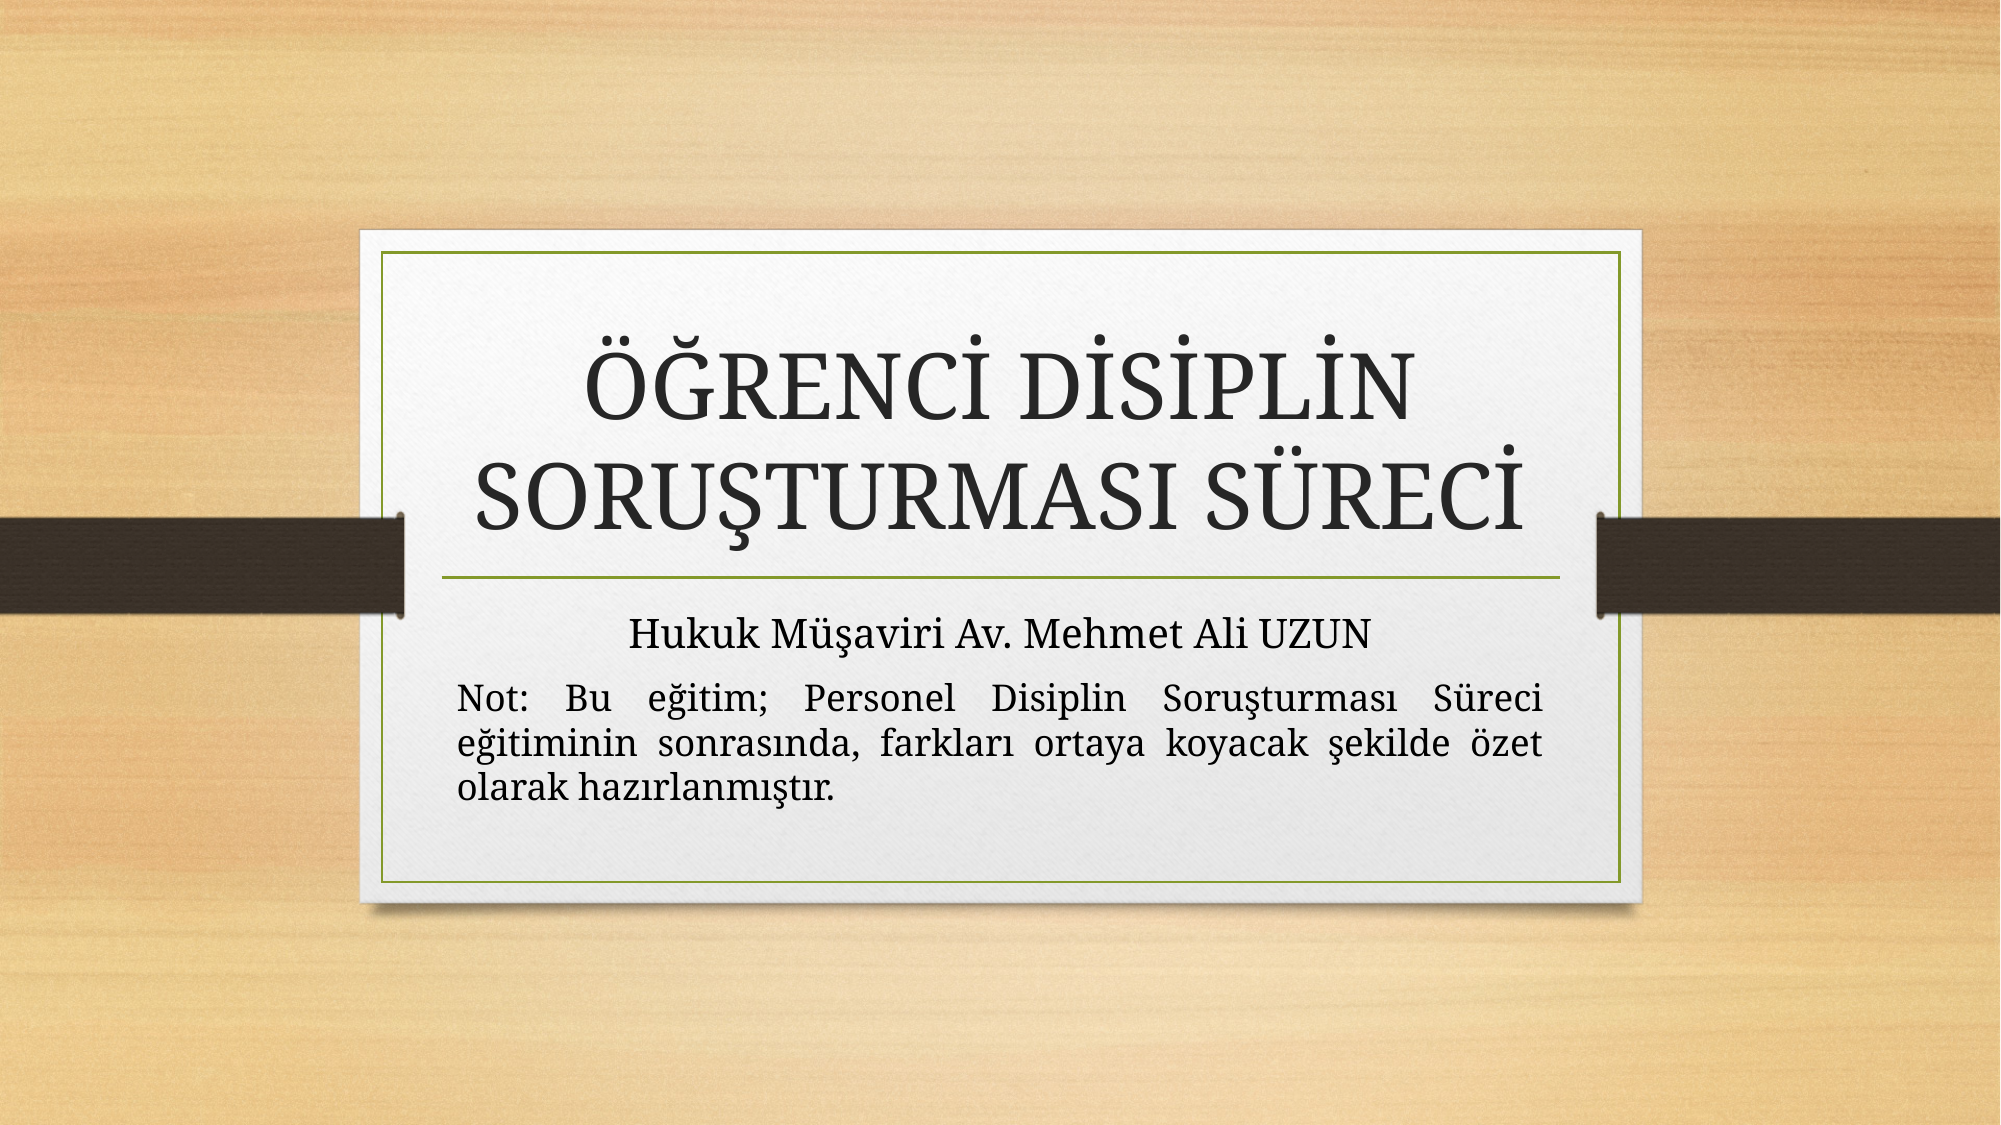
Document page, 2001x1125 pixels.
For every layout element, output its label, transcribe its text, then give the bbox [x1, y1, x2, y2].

title ÖĞRENCİ DİSİPLİN SORUŞTURMASI SÜRECİ [441, 306, 1560, 556]
subtitle Hukuk Müşaviri Av. Mehmet Ali UZUN Not: Bu eğitim; Personel Disiplin Soruşturması Süreci eğitiminin sonrasında, farkları ortaya koyacak şekilde özet olarak hazırlanmıştır. [441, 600, 1560, 817]
picture [0, 0, 2001, 1125]
